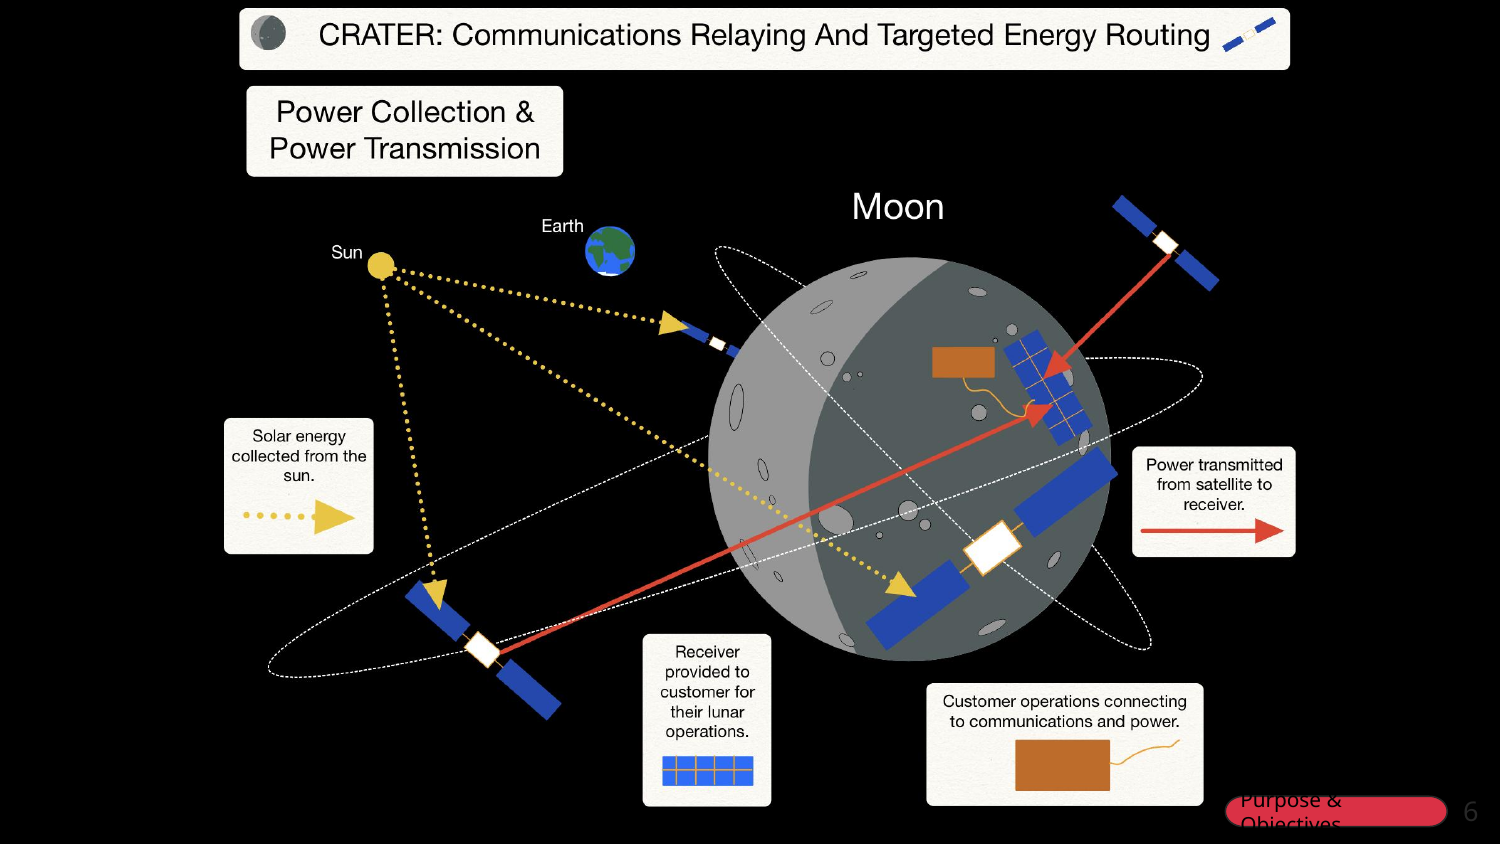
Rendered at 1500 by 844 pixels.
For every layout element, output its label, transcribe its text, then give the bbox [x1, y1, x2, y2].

slide_number ‹#› [1403, 779, 1494, 844]
text_box Purpose & Objectives [1319, 796, 1448, 827]
picture [185, 0, 1314, 844]
